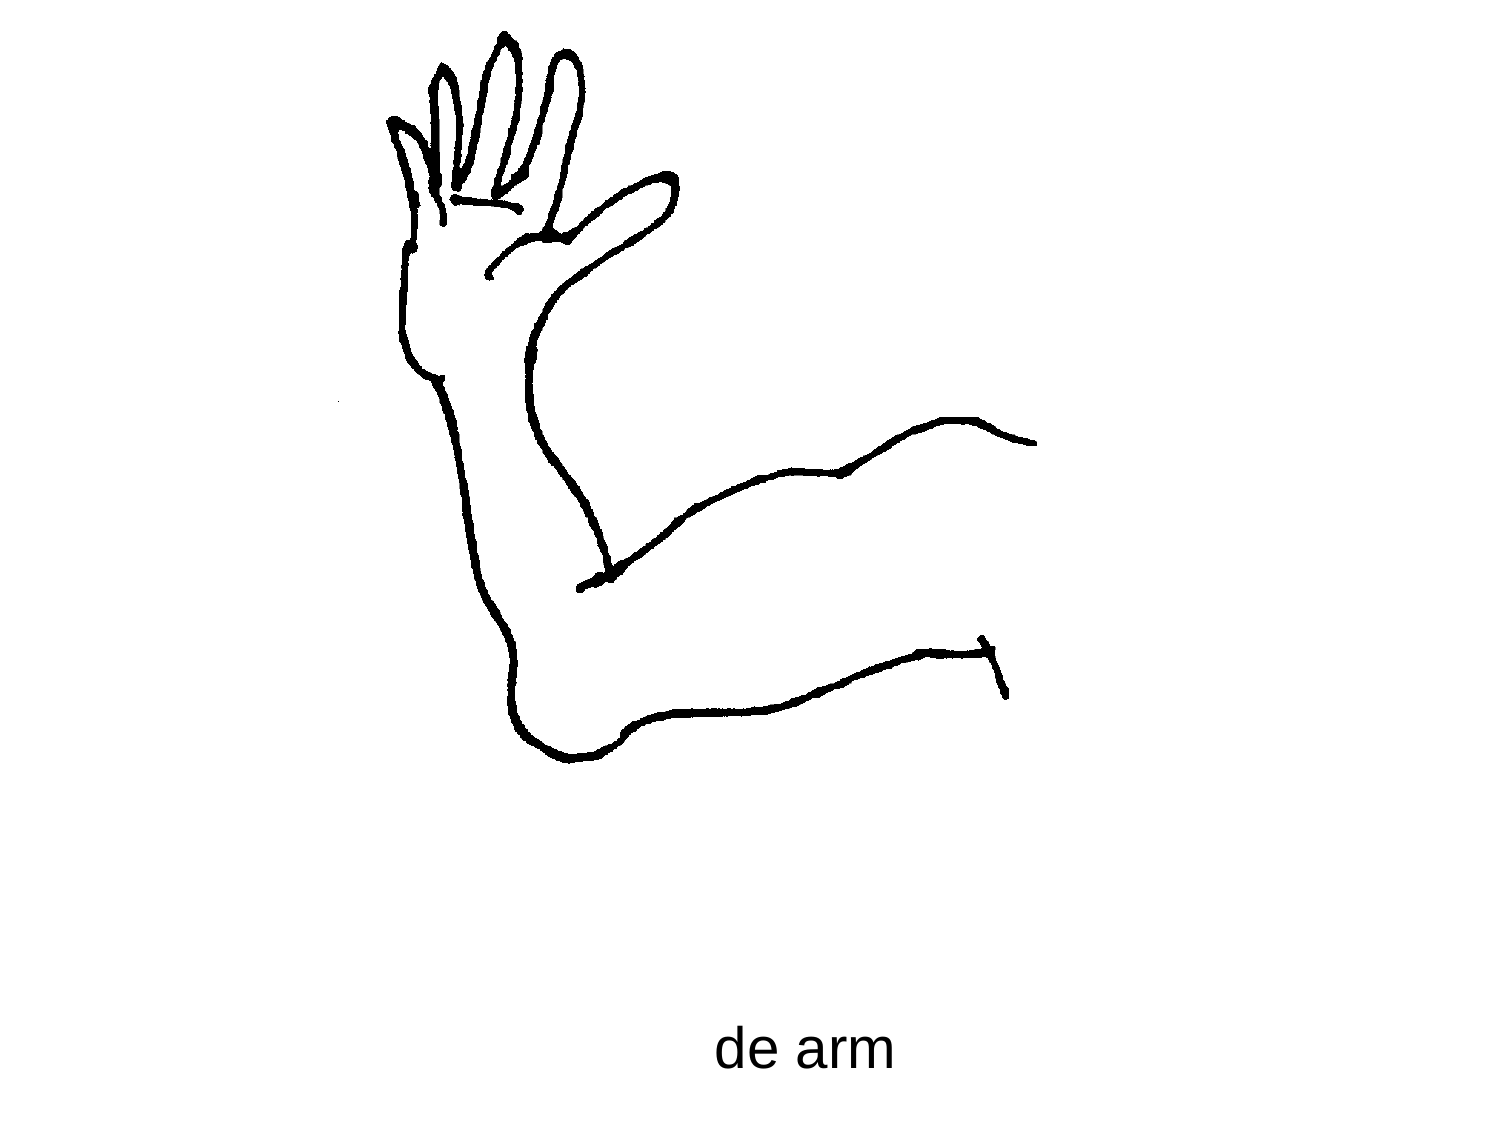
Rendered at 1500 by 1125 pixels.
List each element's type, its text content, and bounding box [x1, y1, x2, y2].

picture [336, 0, 1119, 788]
text_box de arm [699, 1002, 914, 1089]
